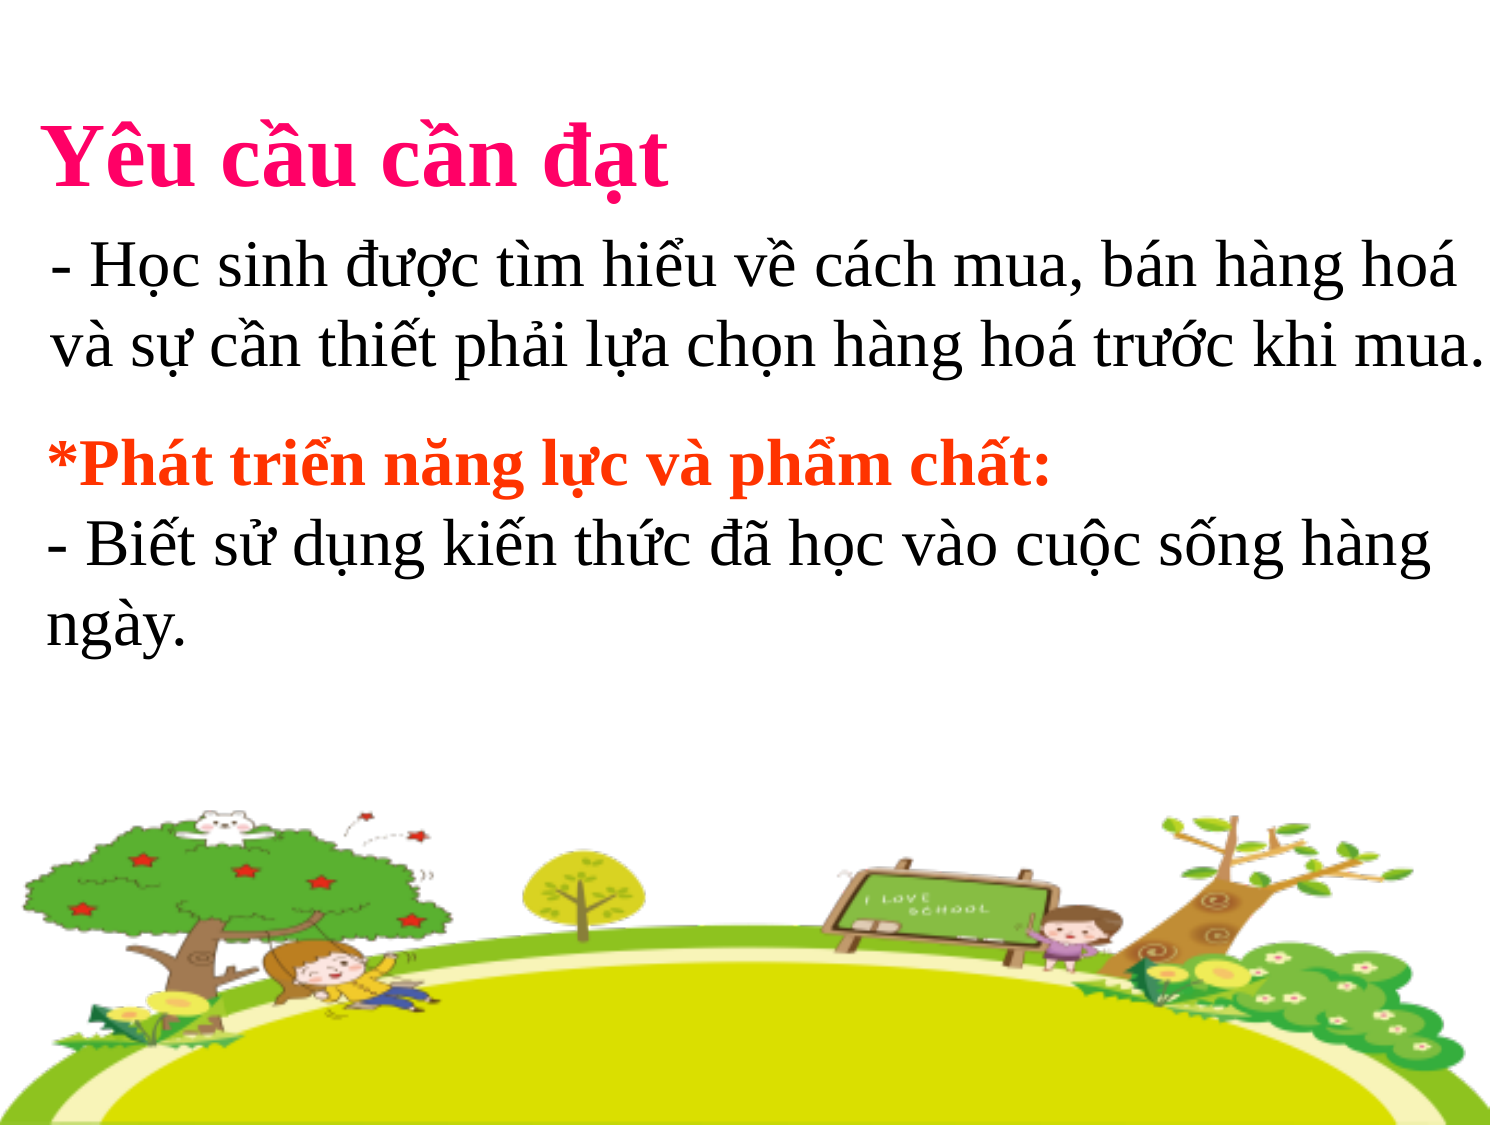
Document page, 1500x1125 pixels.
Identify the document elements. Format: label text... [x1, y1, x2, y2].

text_box Yêu cầu cần đạt [24, 87, 742, 213]
text_box *Phát triển năng lực và phẩm chất: - Biết sử dụng kiến thức đã học vào cuộc sống hàng ngày. [31, 371, 1466, 746]
text_box - Học sinh được tìm hiểu về cách mua, bán hàng hoá và sự cần thiết phải lựa chọn hàng hoá trước khi mua. [35, 212, 1500, 388]
picture [0, 799, 1490, 1125]
